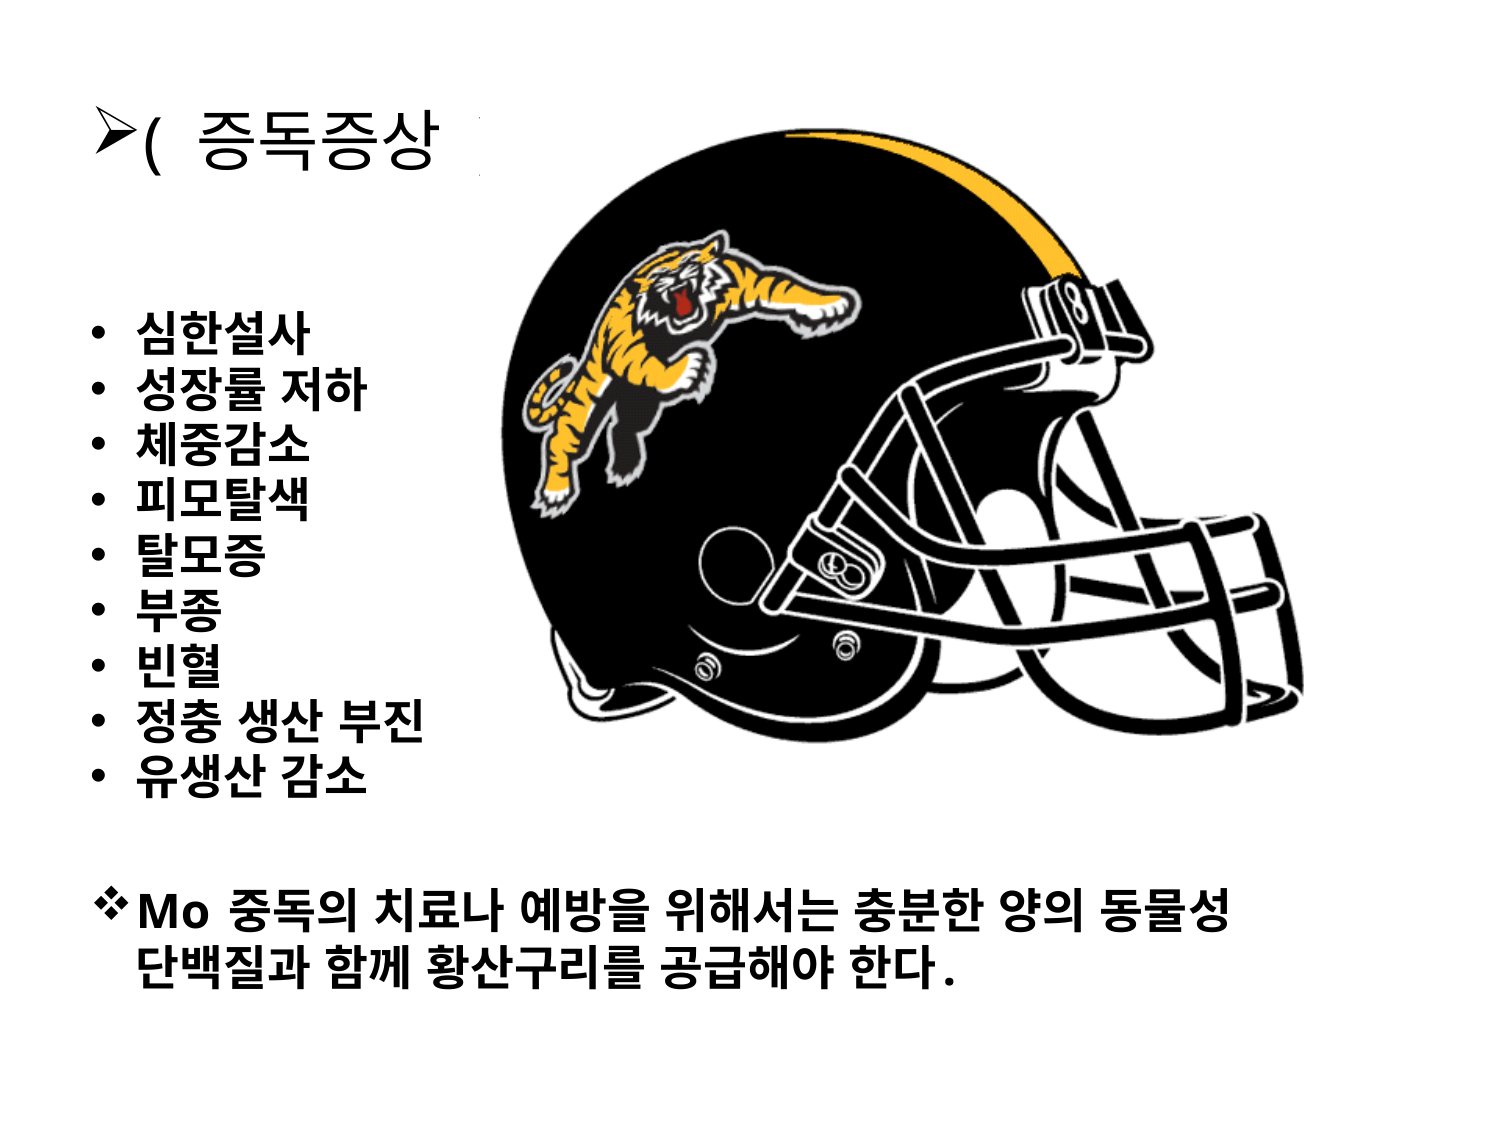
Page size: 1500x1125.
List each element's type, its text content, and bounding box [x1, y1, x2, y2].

list 심한설사 성장률 저하 체중감소 피모탈색 탈모증 부종 빈혈 정충 생산 부진 유생산 감소 Mo 중독의 치료나 예방을 위해서는 충분한 양의 동물성 단백질과 함께 황산구리를 공급해야 한다. [75, 262, 1425, 1005]
picture [480, 105, 1333, 764]
title ( 증독증상 ) [75, 45, 1425, 233]
